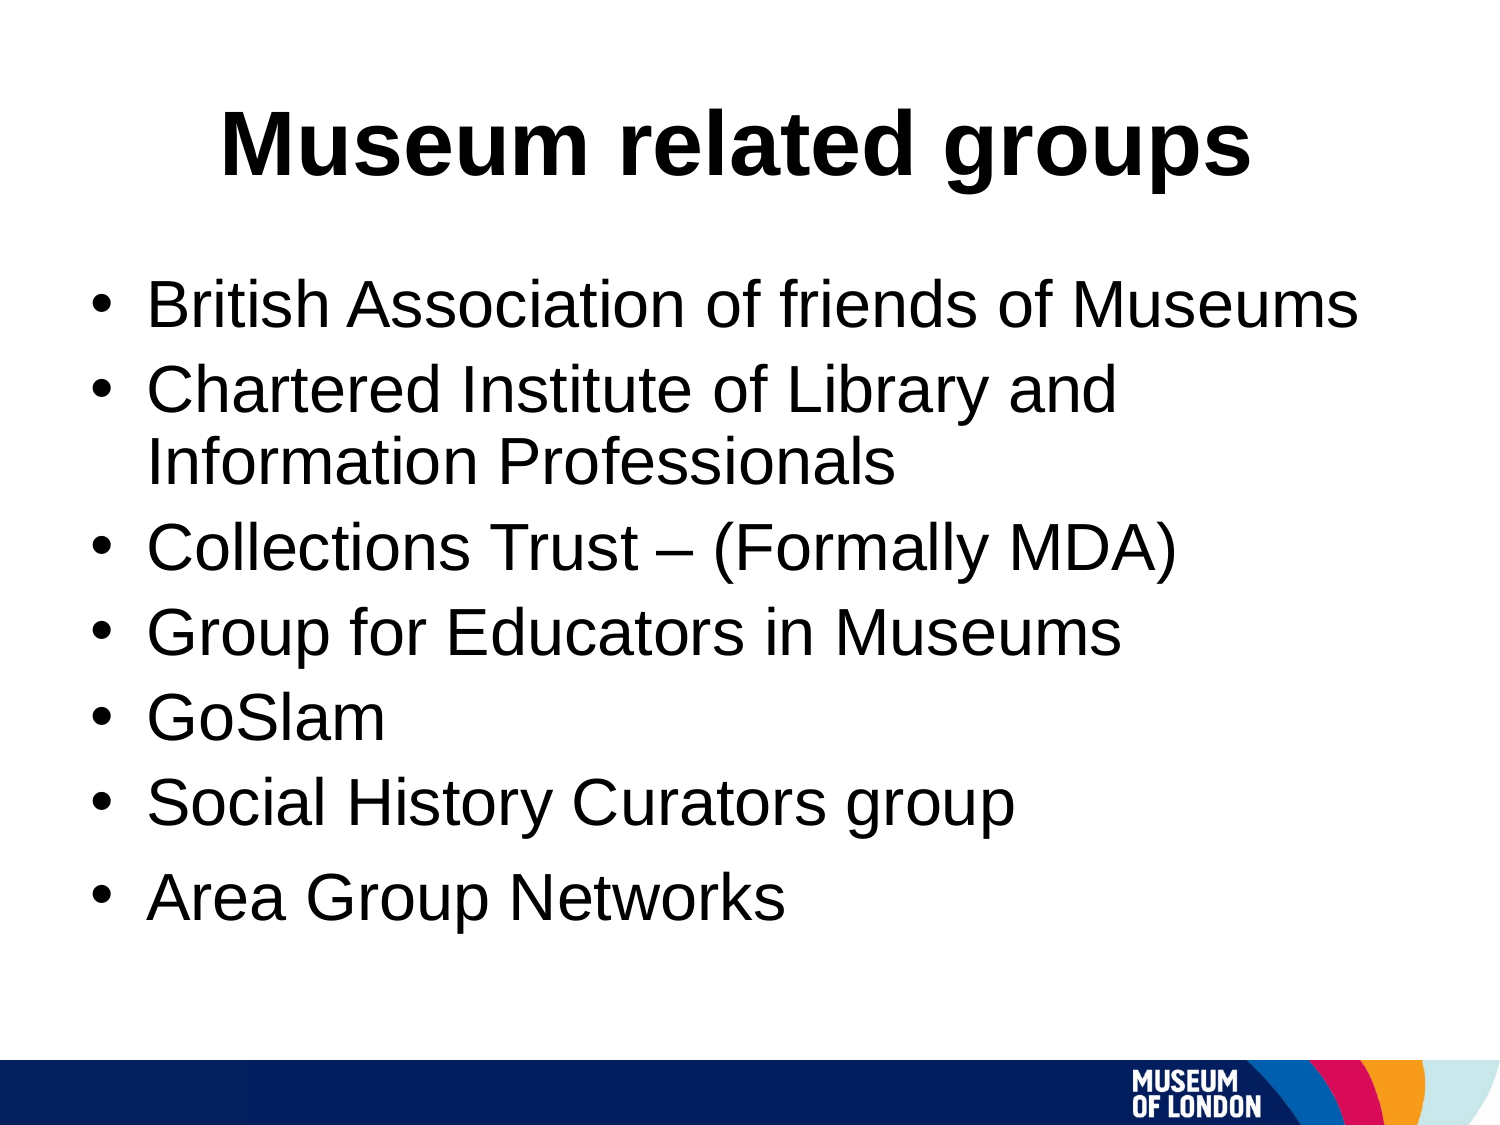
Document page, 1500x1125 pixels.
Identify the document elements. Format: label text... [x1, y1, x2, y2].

picture [0, 1060, 1500, 1125]
list British Association of friends of Museums Chartered Institute of Library and Information Professionals Collections Trust – (Formally MDA) Group for Educators in Museums GoSlam Social History Curators group Area Group Networks [75, 262, 1425, 1005]
title Museum related groups [75, 45, 1425, 233]
